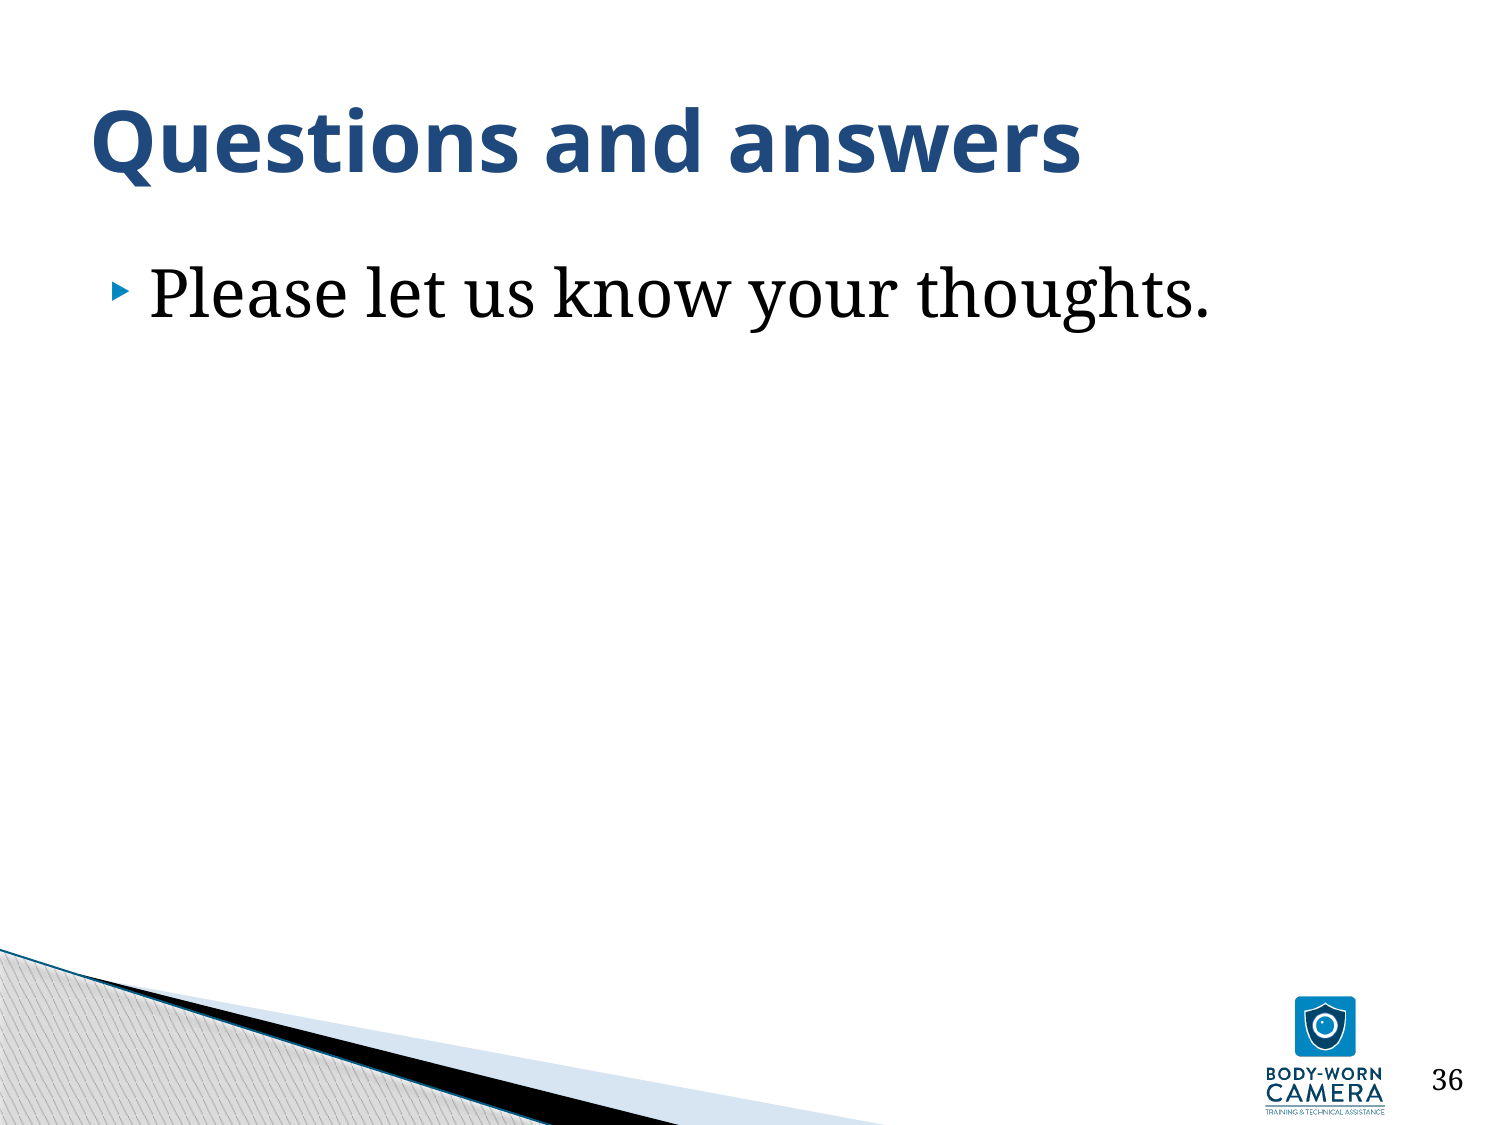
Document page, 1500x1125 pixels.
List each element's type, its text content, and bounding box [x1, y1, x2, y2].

picture [1249, 987, 1401, 1125]
title Questions and answers [75, 45, 1425, 233]
slide_number 36 [1400, 1051, 1479, 1112]
list Please let us know your thoughts. [75, 243, 1425, 986]
